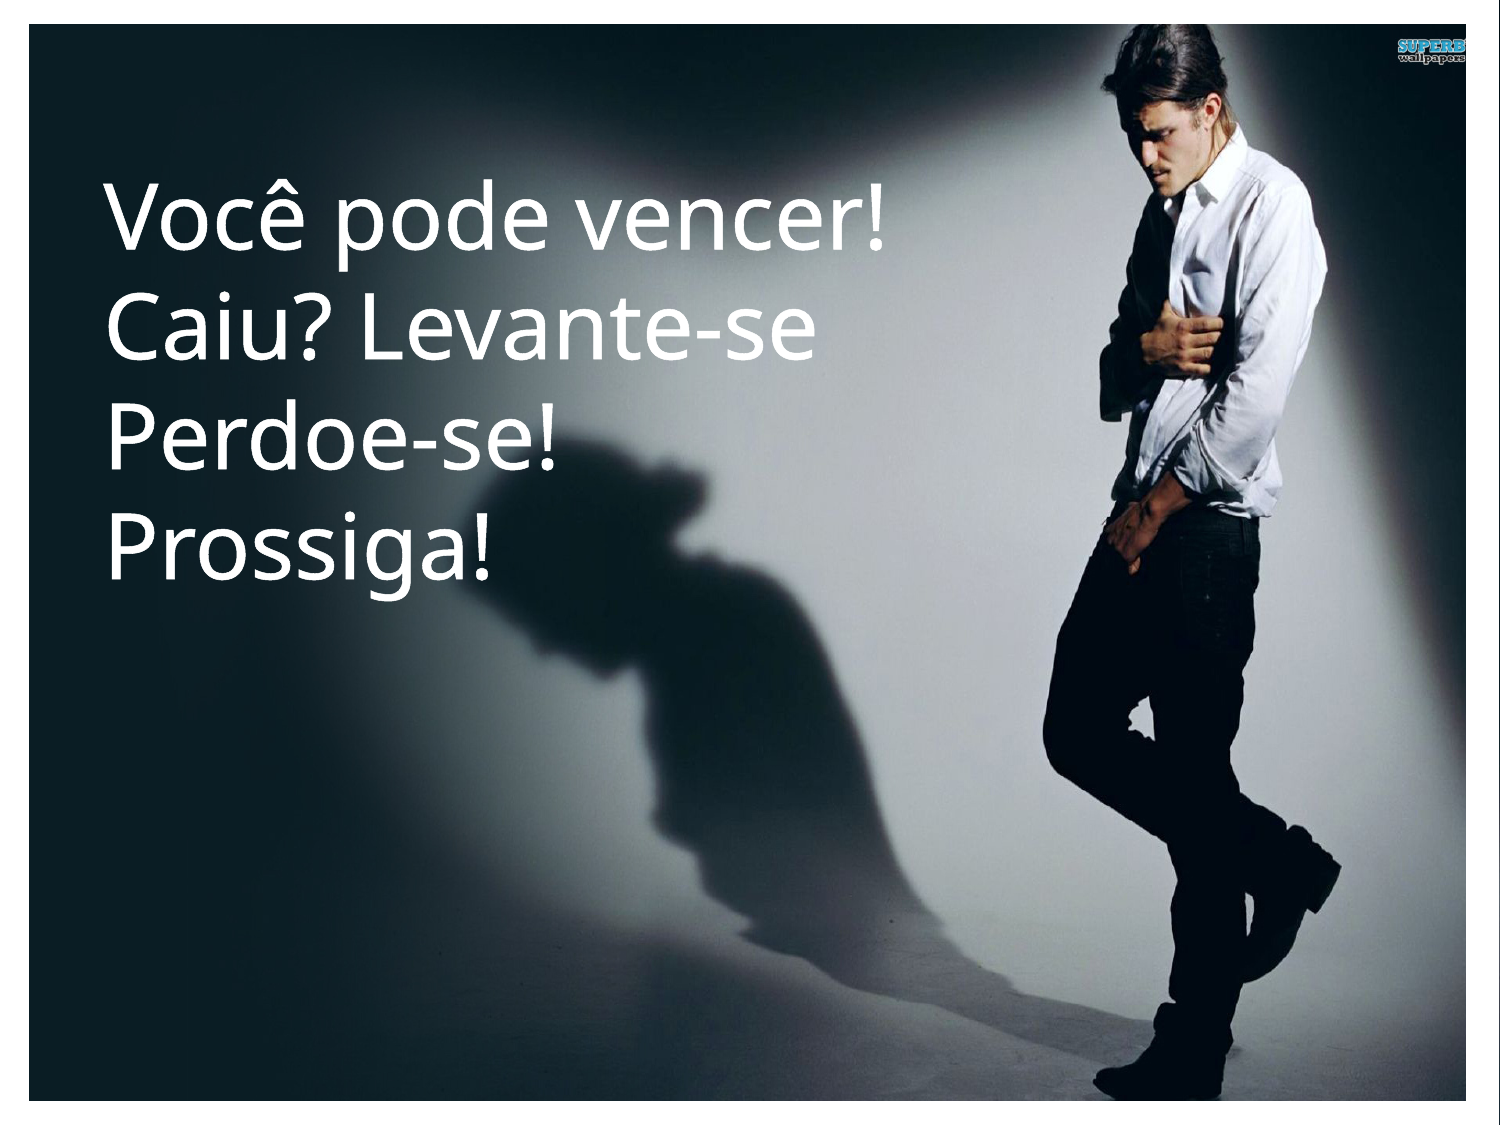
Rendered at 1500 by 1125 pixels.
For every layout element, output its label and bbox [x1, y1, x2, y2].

text_box [11, 7, 1483, 1119]
picture [0, 0, 1500, 1125]
